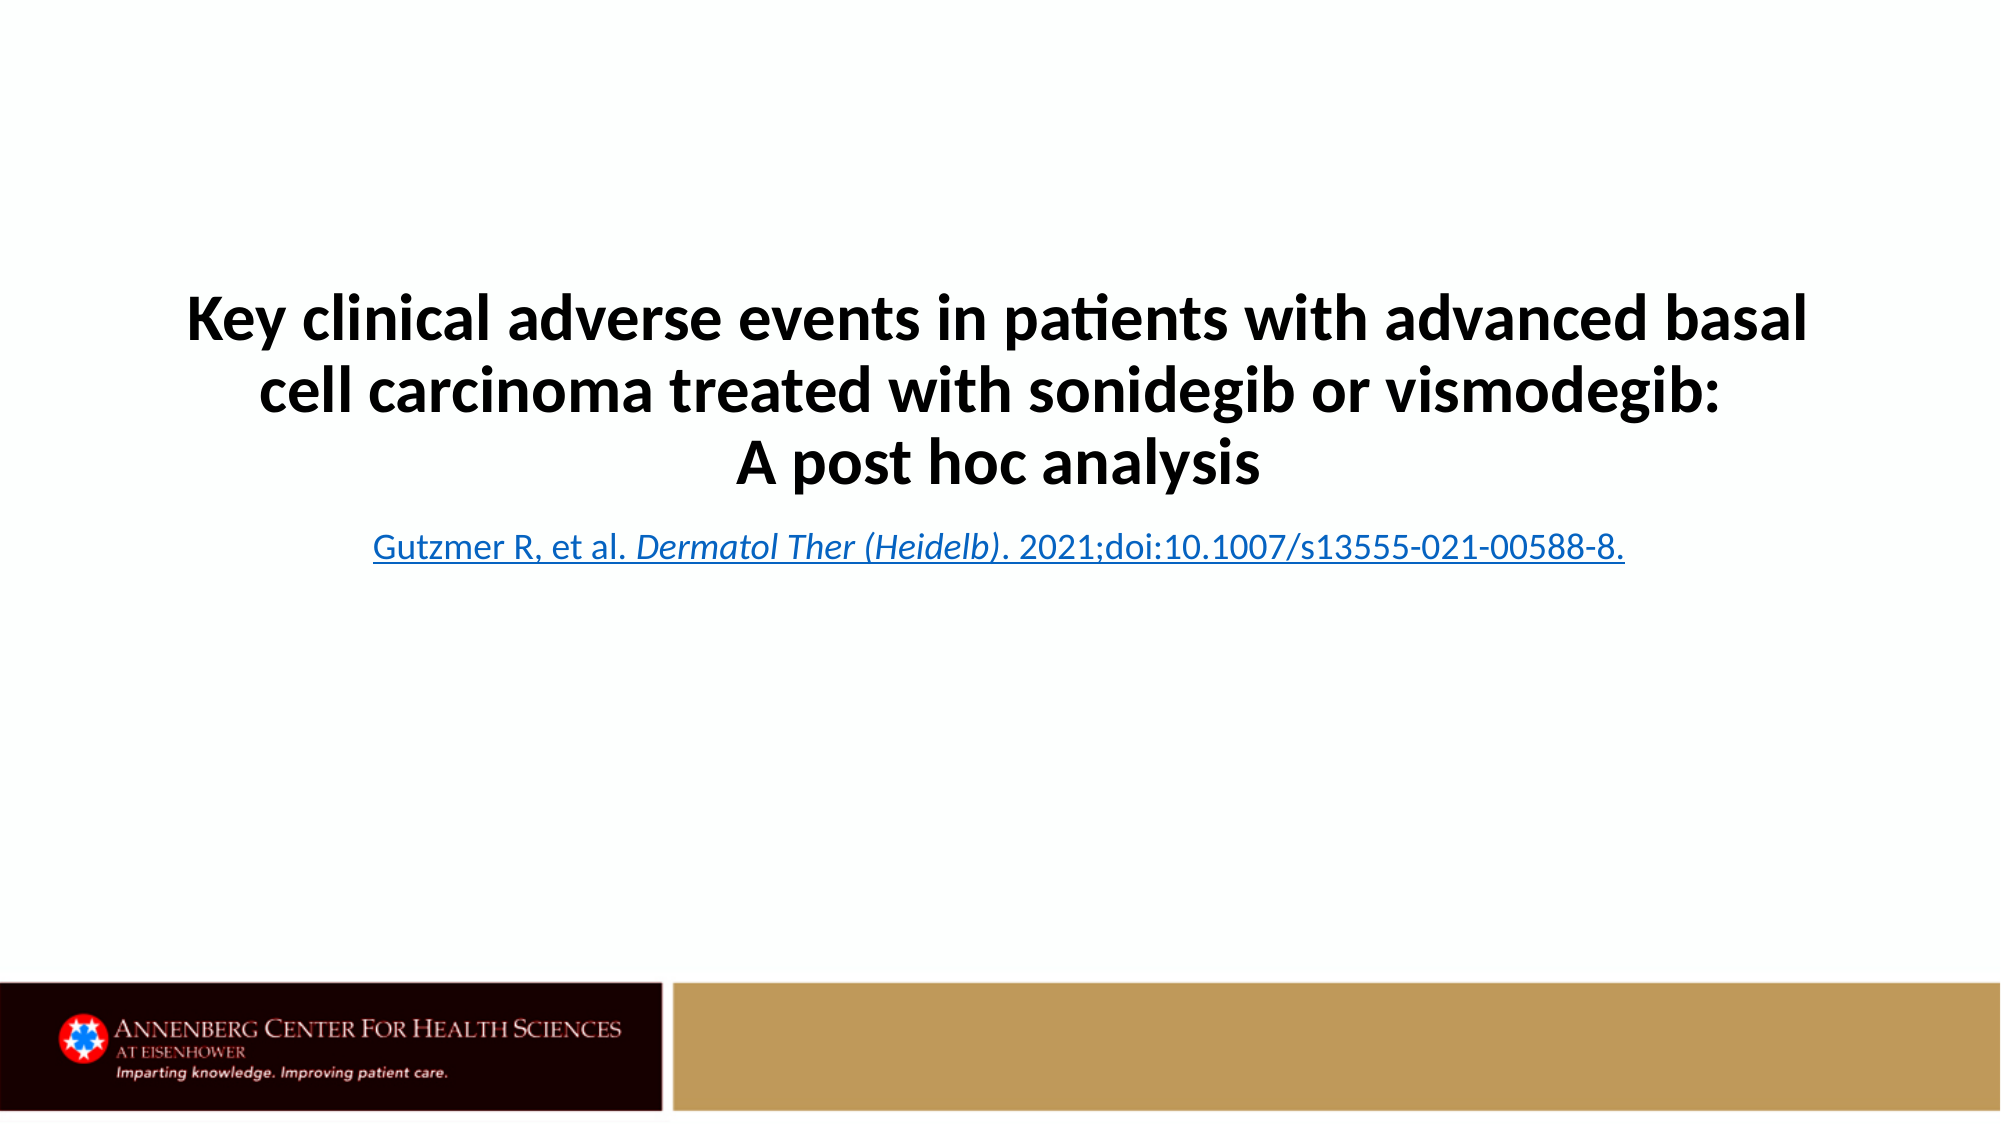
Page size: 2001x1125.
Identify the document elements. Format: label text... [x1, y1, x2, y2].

list Gutzmer R, et al. Dermatol Ther (Heidelb). 2021;doi:10.1007/s13555-021-00588-8. [136, 510, 1862, 757]
picture [0, 0, 2001, 1125]
title Key clinical adverse events in patients with advanced basal cell carcinoma treated with sonidegib or vismodegib: A post hoc analysis [157, 38, 1841, 507]
